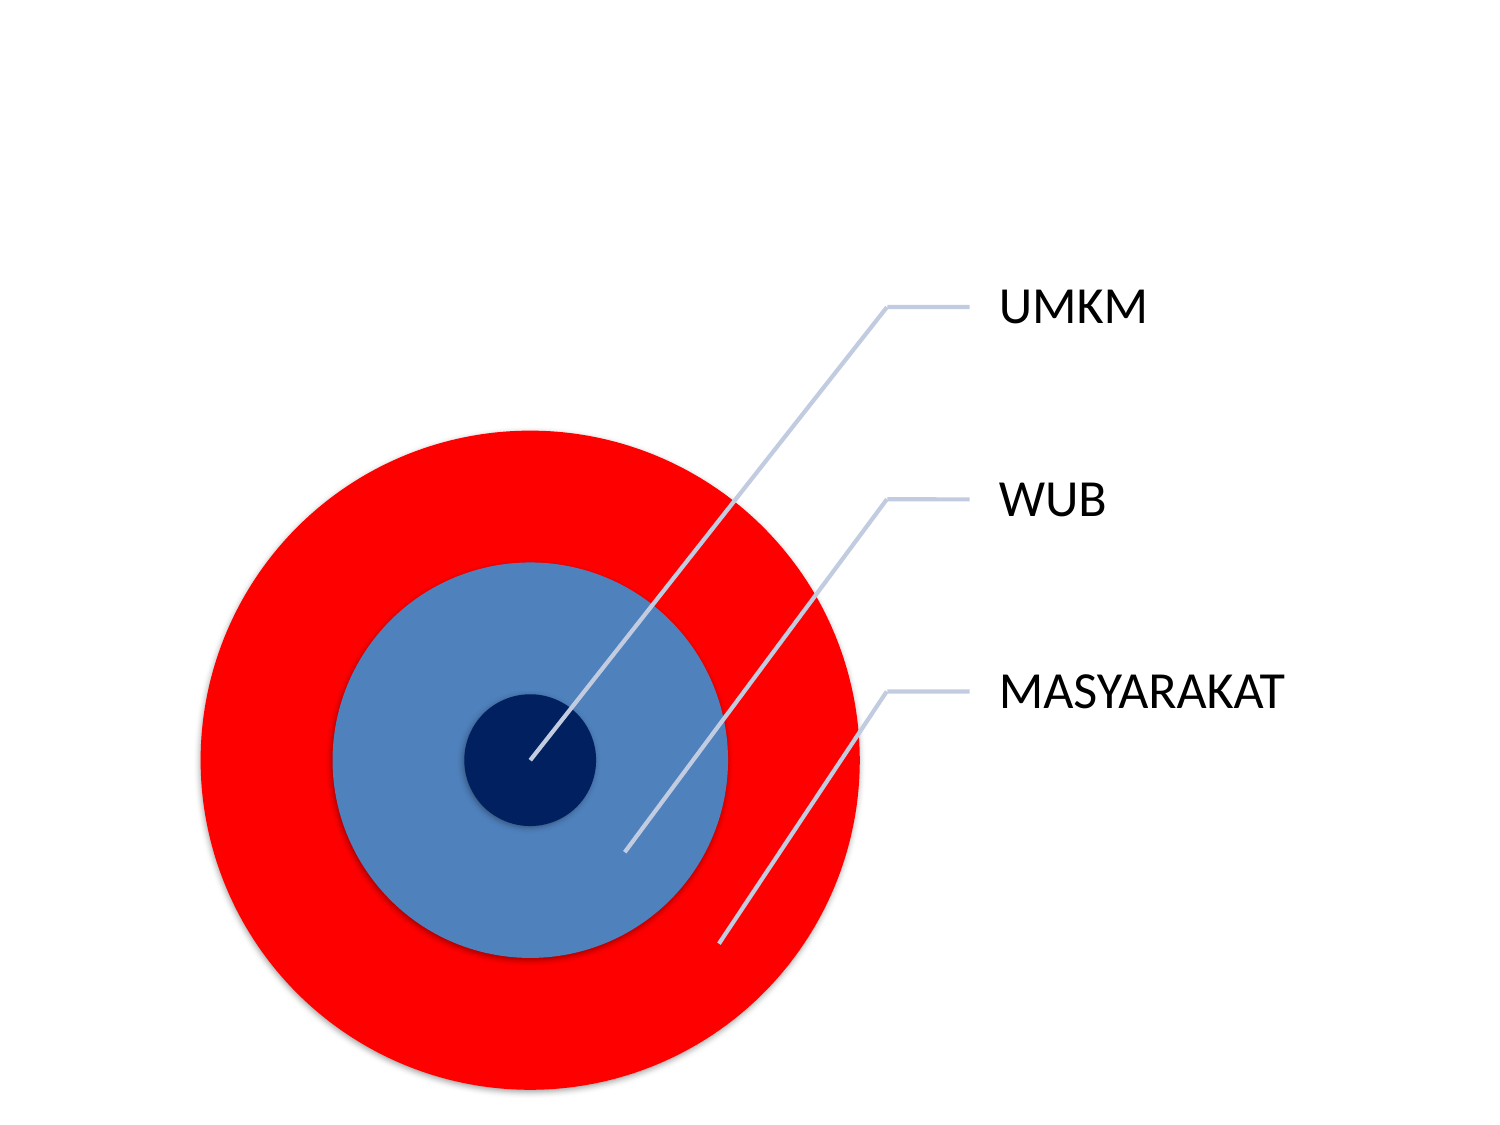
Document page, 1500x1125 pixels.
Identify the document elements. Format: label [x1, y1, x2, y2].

text_box [74, 210, 1426, 1091]
